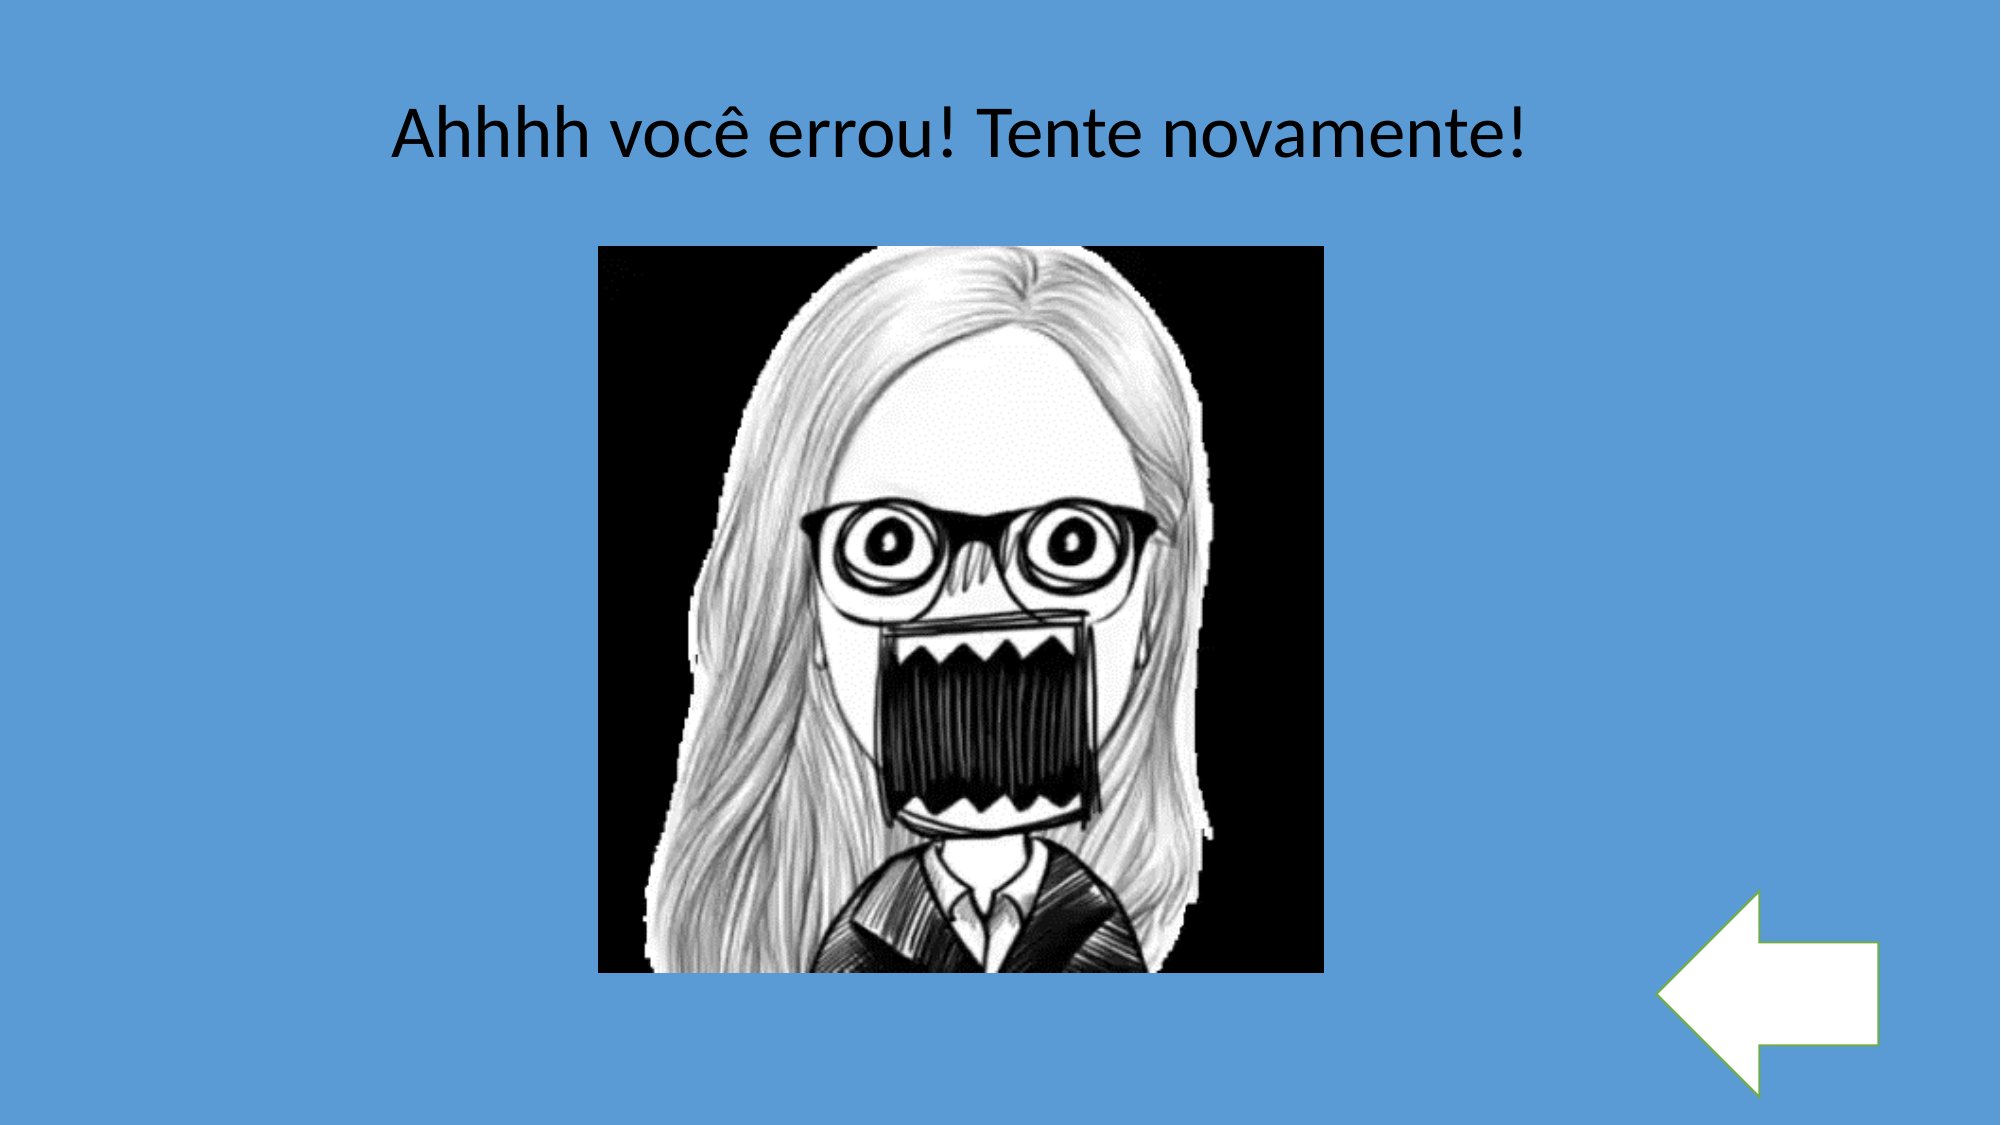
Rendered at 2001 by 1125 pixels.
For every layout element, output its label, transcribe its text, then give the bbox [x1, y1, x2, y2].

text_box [597, 246, 1325, 974]
text_box [1654, 888, 1880, 1100]
text_box Ahhhh você errou! Tente novamente! [263, 75, 1659, 180]
